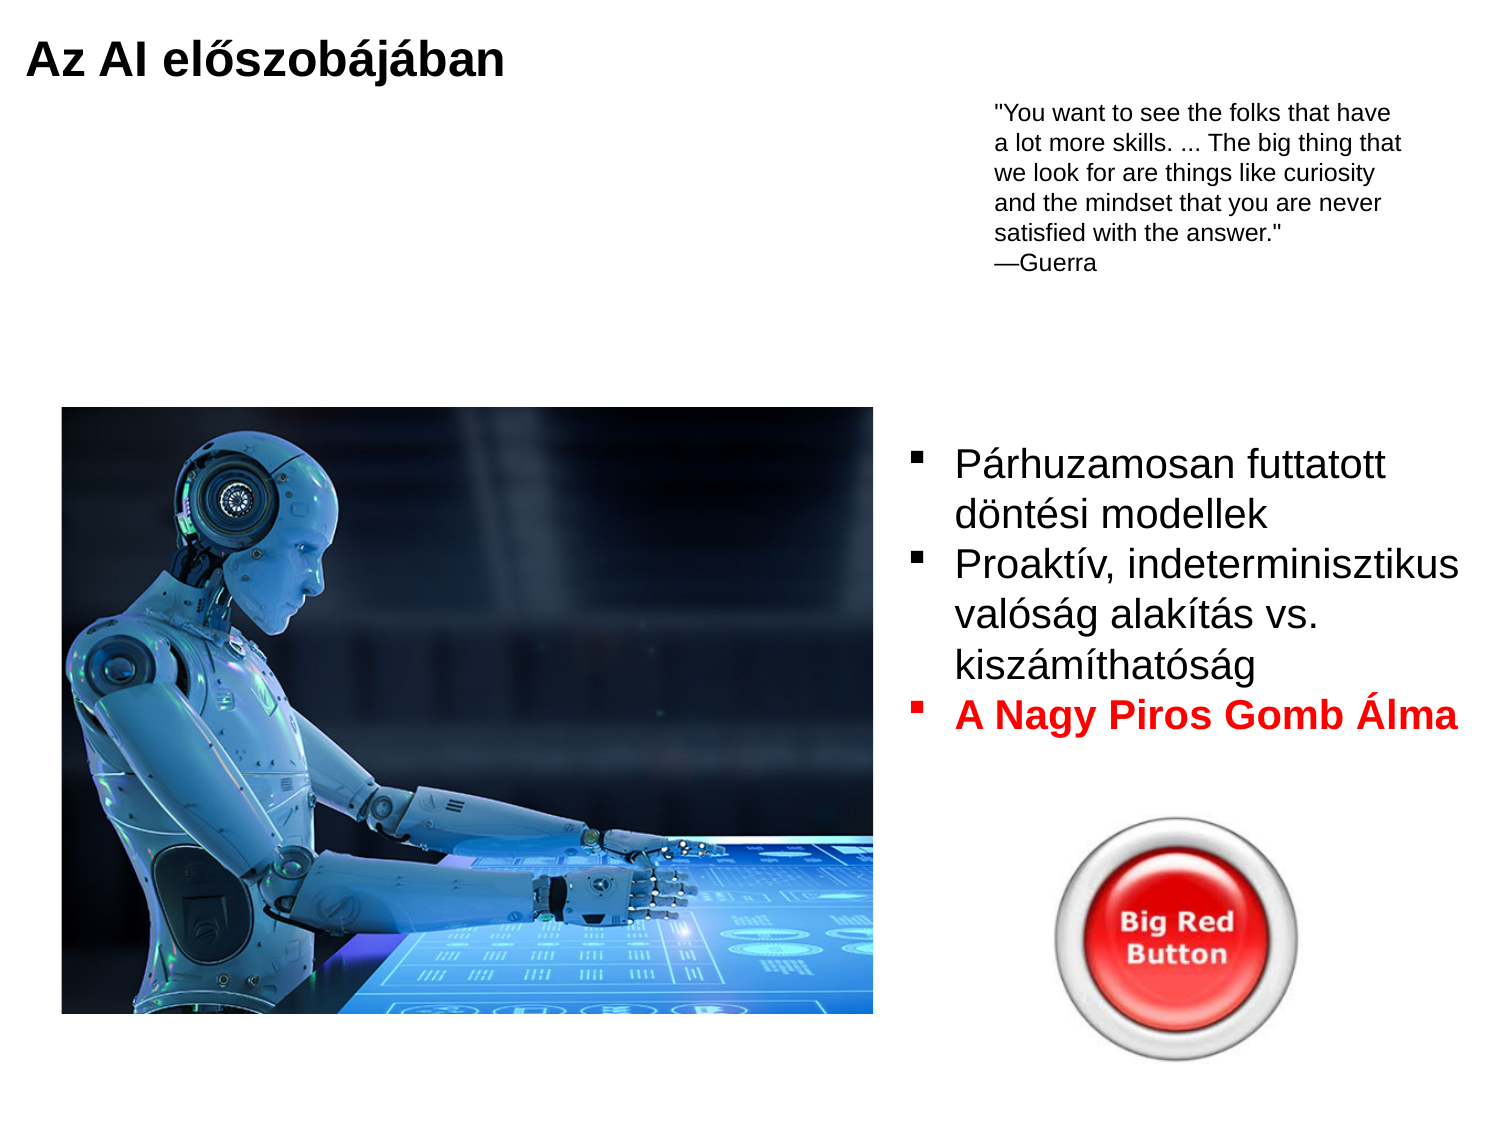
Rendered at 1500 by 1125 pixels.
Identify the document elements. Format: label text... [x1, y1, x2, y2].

text_box "You want to see the folks that have a lot more skills. ... The big thing that we look for are things like curiosity and the mindset that you are never satisfied with the answer." —Guerra [994, 96, 1411, 277]
picture [61, 406, 874, 1015]
text_box Párhuzamosan futtatott döntési modellek Proaktív, indeterminisztikus valóság alakítás vs. kiszámíthatóság A Nagy Piros Gomb Álma [907, 437, 1478, 788]
picture [1052, 813, 1303, 1065]
title Az AI előszobájában [25, 26, 908, 97]
